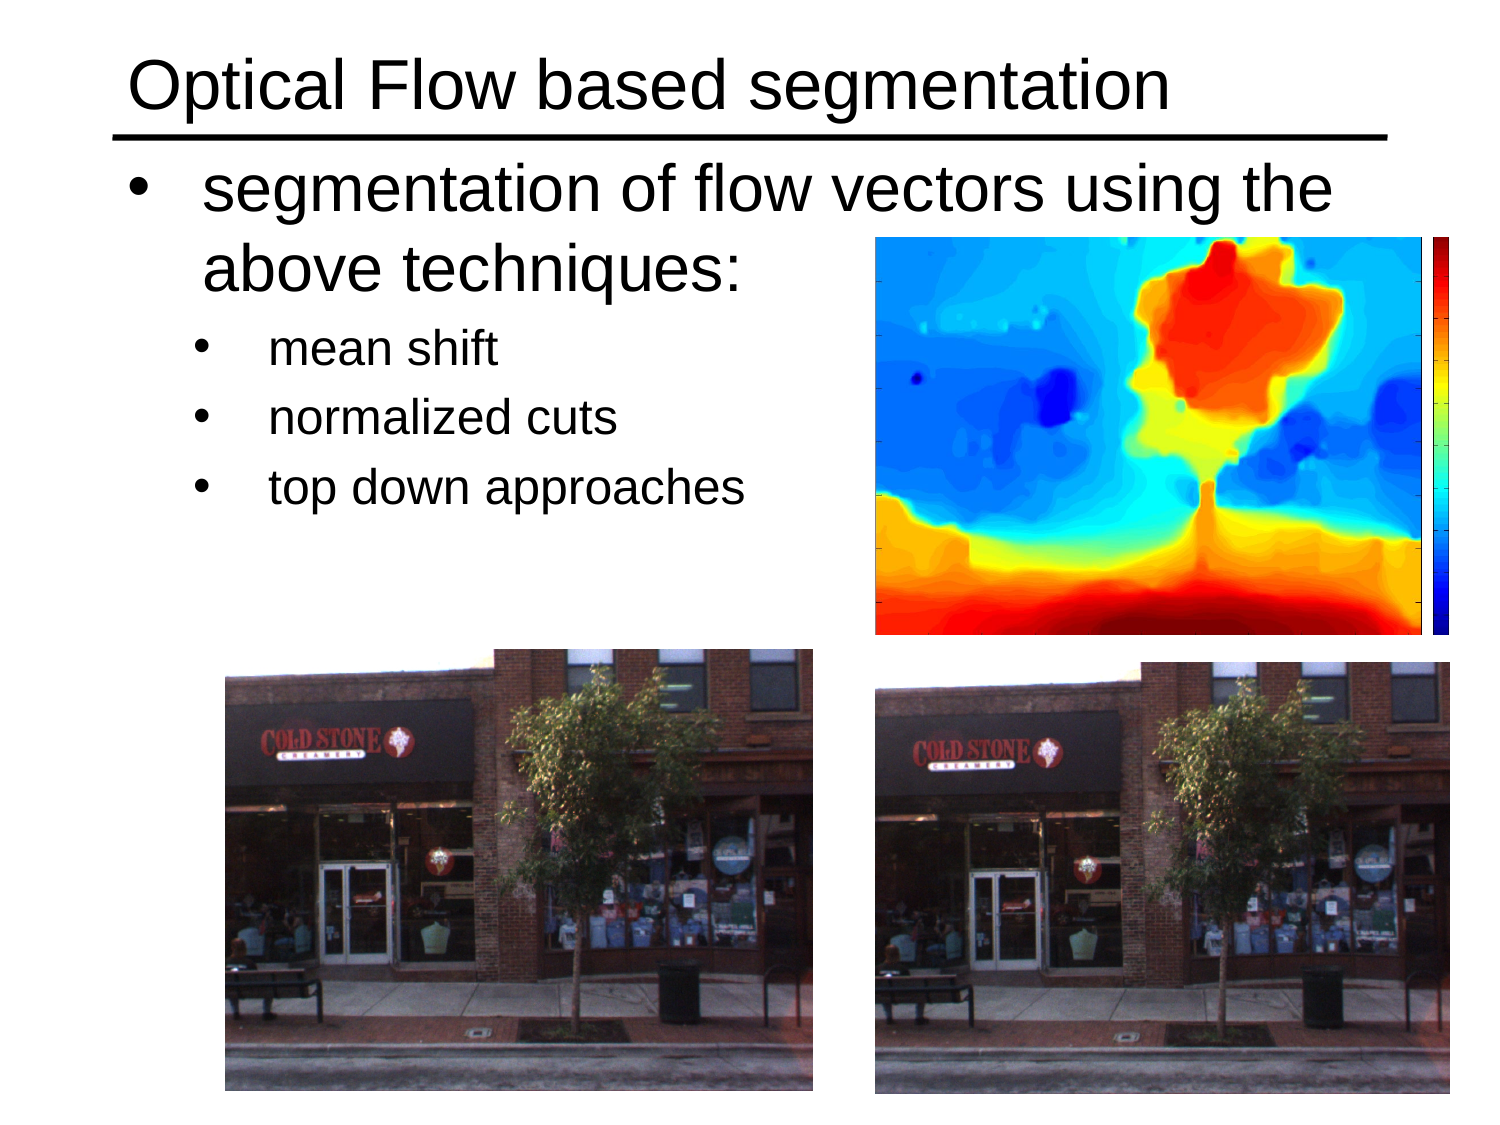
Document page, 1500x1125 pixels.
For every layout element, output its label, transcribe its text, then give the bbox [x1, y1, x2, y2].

picture [1034, 321, 1040, 328]
title Optical Flow based segmentation [112, 12, 1388, 137]
picture [1306, 258, 1315, 268]
picture [874, 662, 1451, 1094]
picture [874, 237, 1451, 635]
list segmentation of flow vectors using the above techniques: mean shift normalized cuts top down approaches [112, 137, 1388, 1001]
picture [224, 649, 813, 1091]
